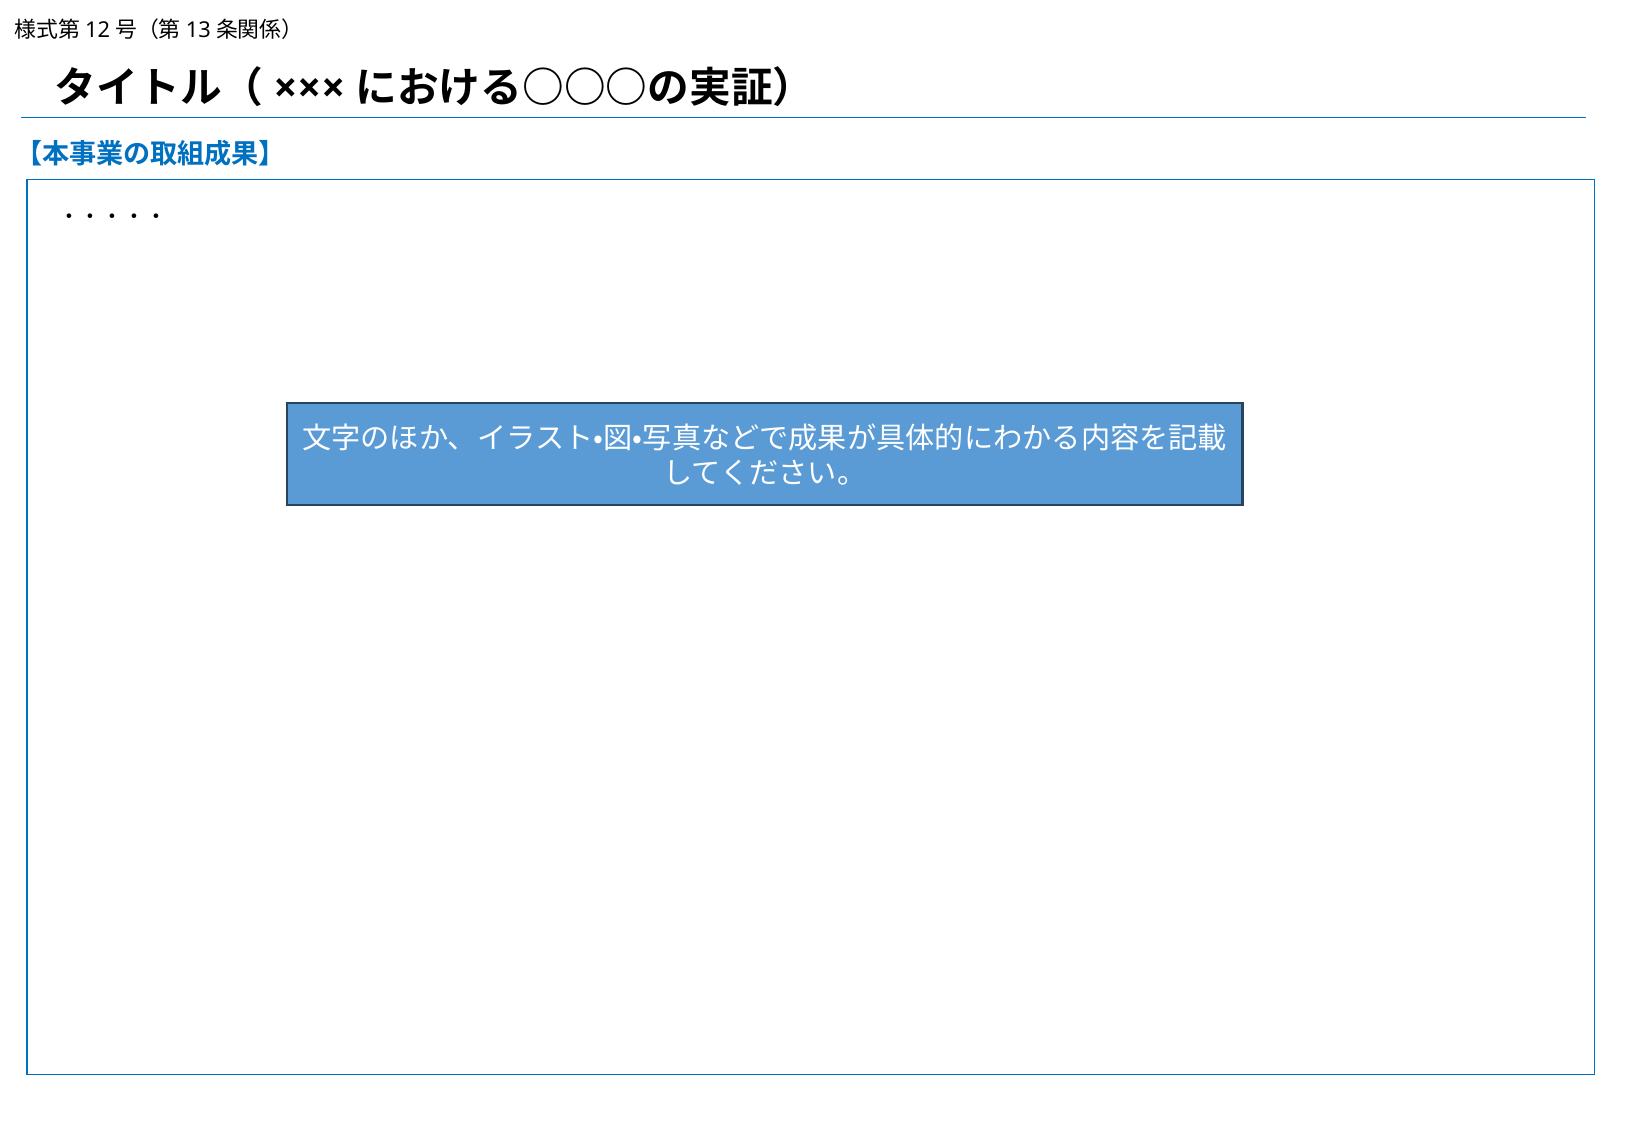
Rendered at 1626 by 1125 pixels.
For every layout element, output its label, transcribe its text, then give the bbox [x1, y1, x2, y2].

text_box 文字のほか、イラスト・図・写真などで成果が具体的にわかる内容を記載してください。 [286, 402, 1244, 506]
text_box 【本事業の取組成果】 [0, 129, 301, 177]
text_box 様式第12号（第13条関係） [0, 8, 1467, 50]
text_box [26, 178, 1595, 1076]
text_box タイトル（×××における○○○の実証） [0, 50, 1624, 121]
text_box ・・・・・ [43, 195, 789, 237]
